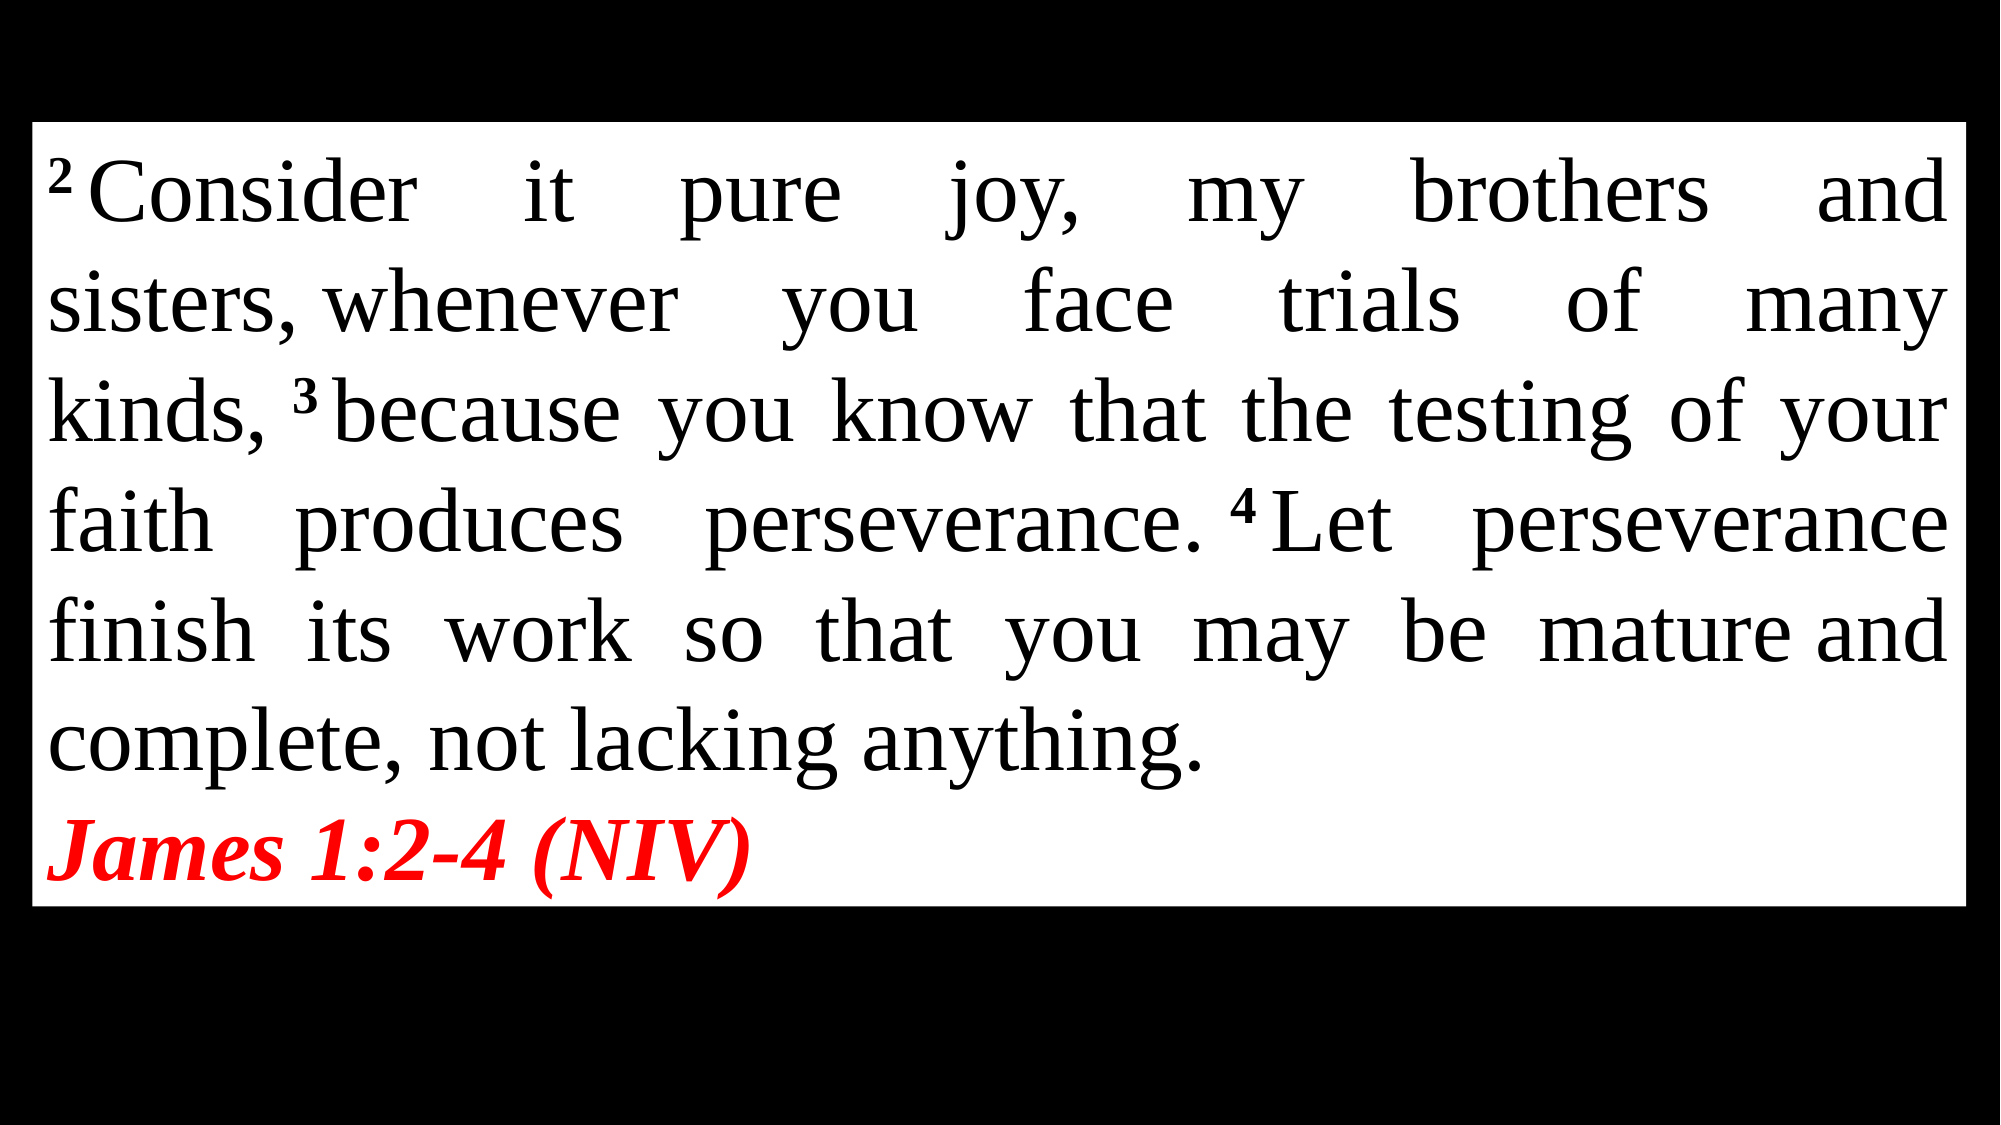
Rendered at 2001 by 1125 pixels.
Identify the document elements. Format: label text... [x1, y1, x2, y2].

text_box 2 Consider it pure joy, my brothers and sisters, whenever you face trials of many kinds, 3 because you know that the testing of your faith produces perseverance. 4 Let perseverance finish its work so that you may be mature and complete, not lacking anything. James 1:2-4 (NIV) [32, 122, 1967, 907]
